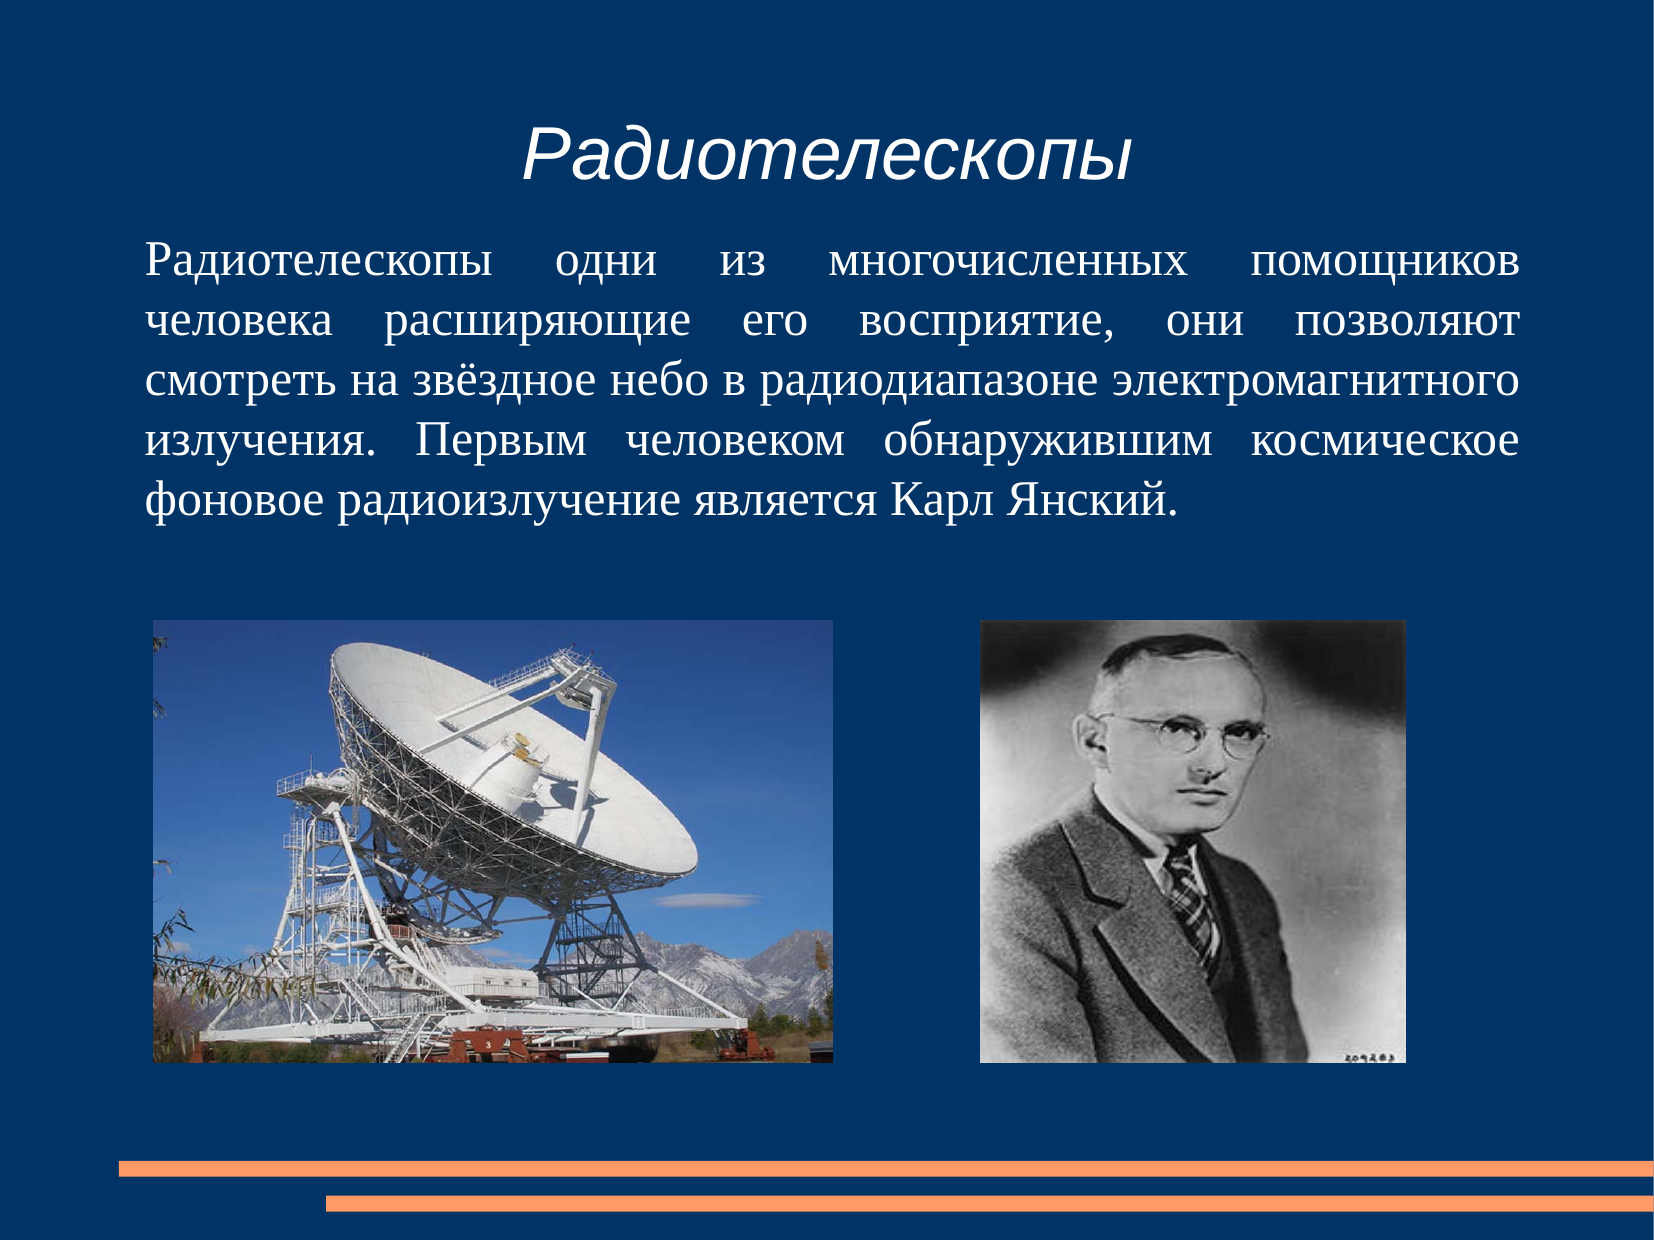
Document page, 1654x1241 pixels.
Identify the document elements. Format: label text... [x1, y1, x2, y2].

picture [153, 619, 833, 1064]
text_box Радиотелескопы одни из многочисленных помощников человека расширяющие его восприятие, они позволяют смотреть на звёздное небо в радиодиапазоне электромагнитного излучения. Первым человеком обнаружившим космическое фоновое радиоизлучение является Карл Янский. [129, 218, 1536, 534]
picture [980, 619, 1406, 1064]
title Радиотелескопы [121, 46, 1534, 254]
